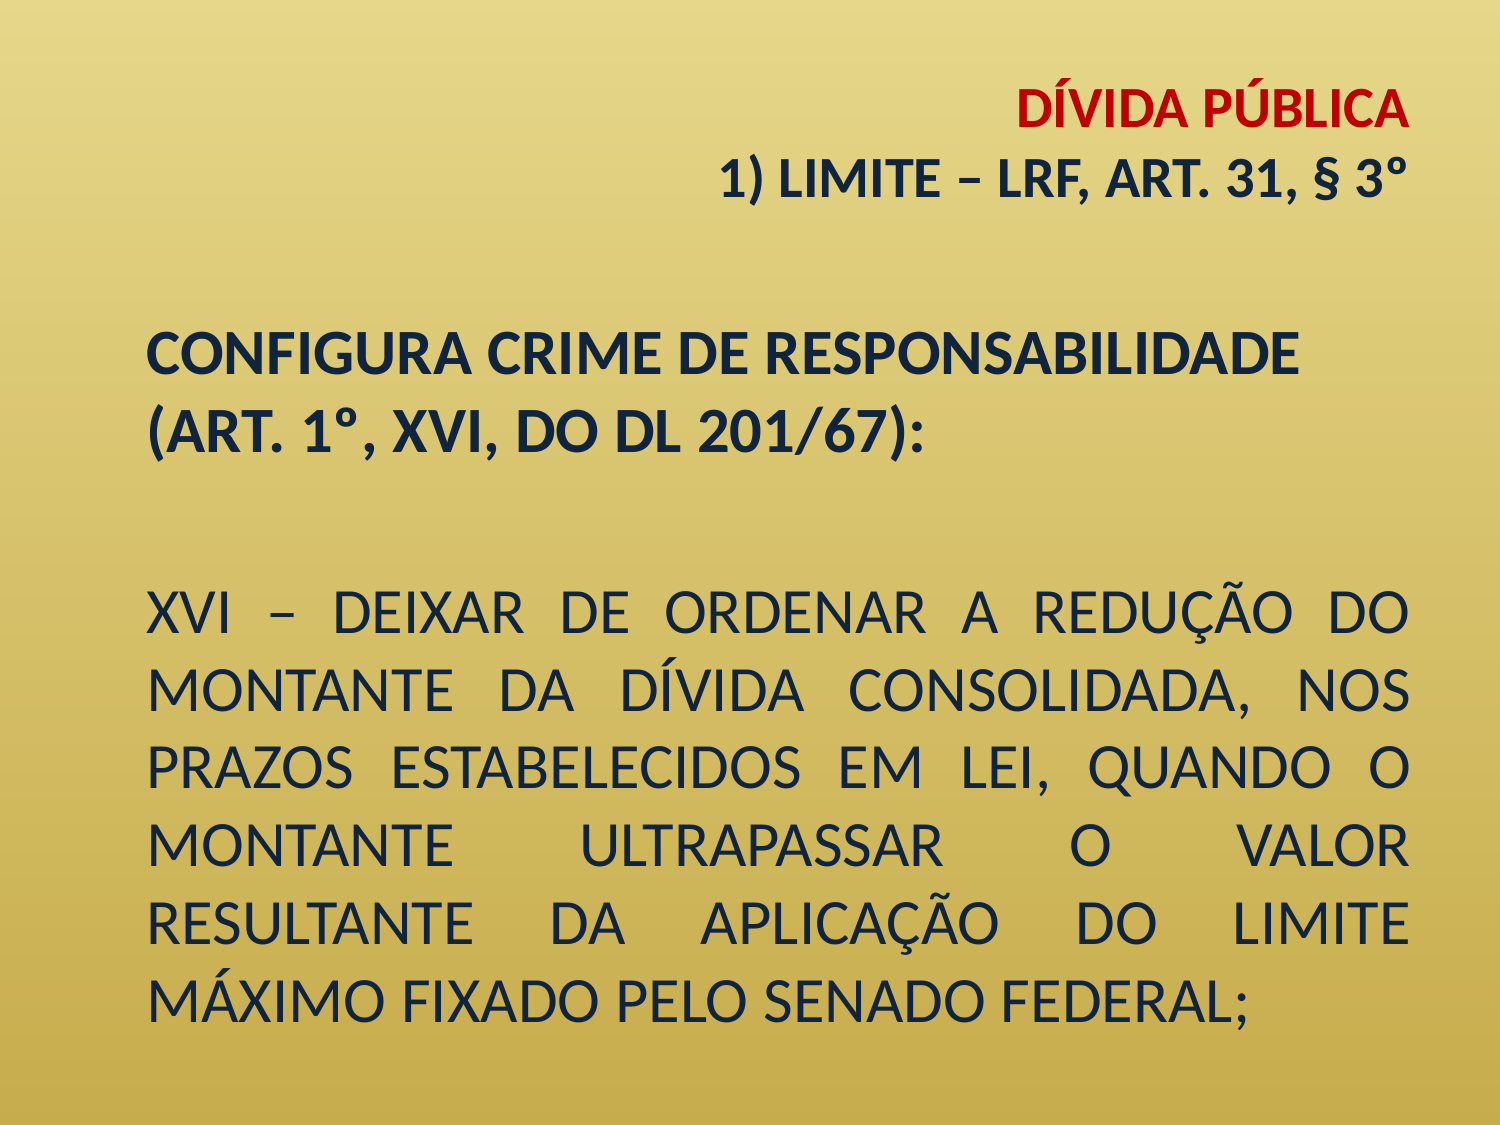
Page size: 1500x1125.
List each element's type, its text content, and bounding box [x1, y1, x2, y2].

title DÍVIDA PÚBLICA 1) LIMITE – LRF, ART. 31, § 3º [75, 45, 1425, 233]
list CONFIGURA CRIME DE RESPONSABILIDADE (ART. 1º, XVI, DO DL 201/67): XVI – DEIXAR DE ORDENAR A REDUÇÃO DO MONTANTE DA DÍVIDA CONSOLIDADA, NOS PRAZOS ESTABELECIDOS EM LEI, QUANDO O MONTANTE ULTRAPASSAR O VALOR RESULTANTE DA APLICAÇÃO DO LIMITE MÁXIMO FIXADO PELO SENADO FEDERAL; [76, 302, 1427, 1046]
